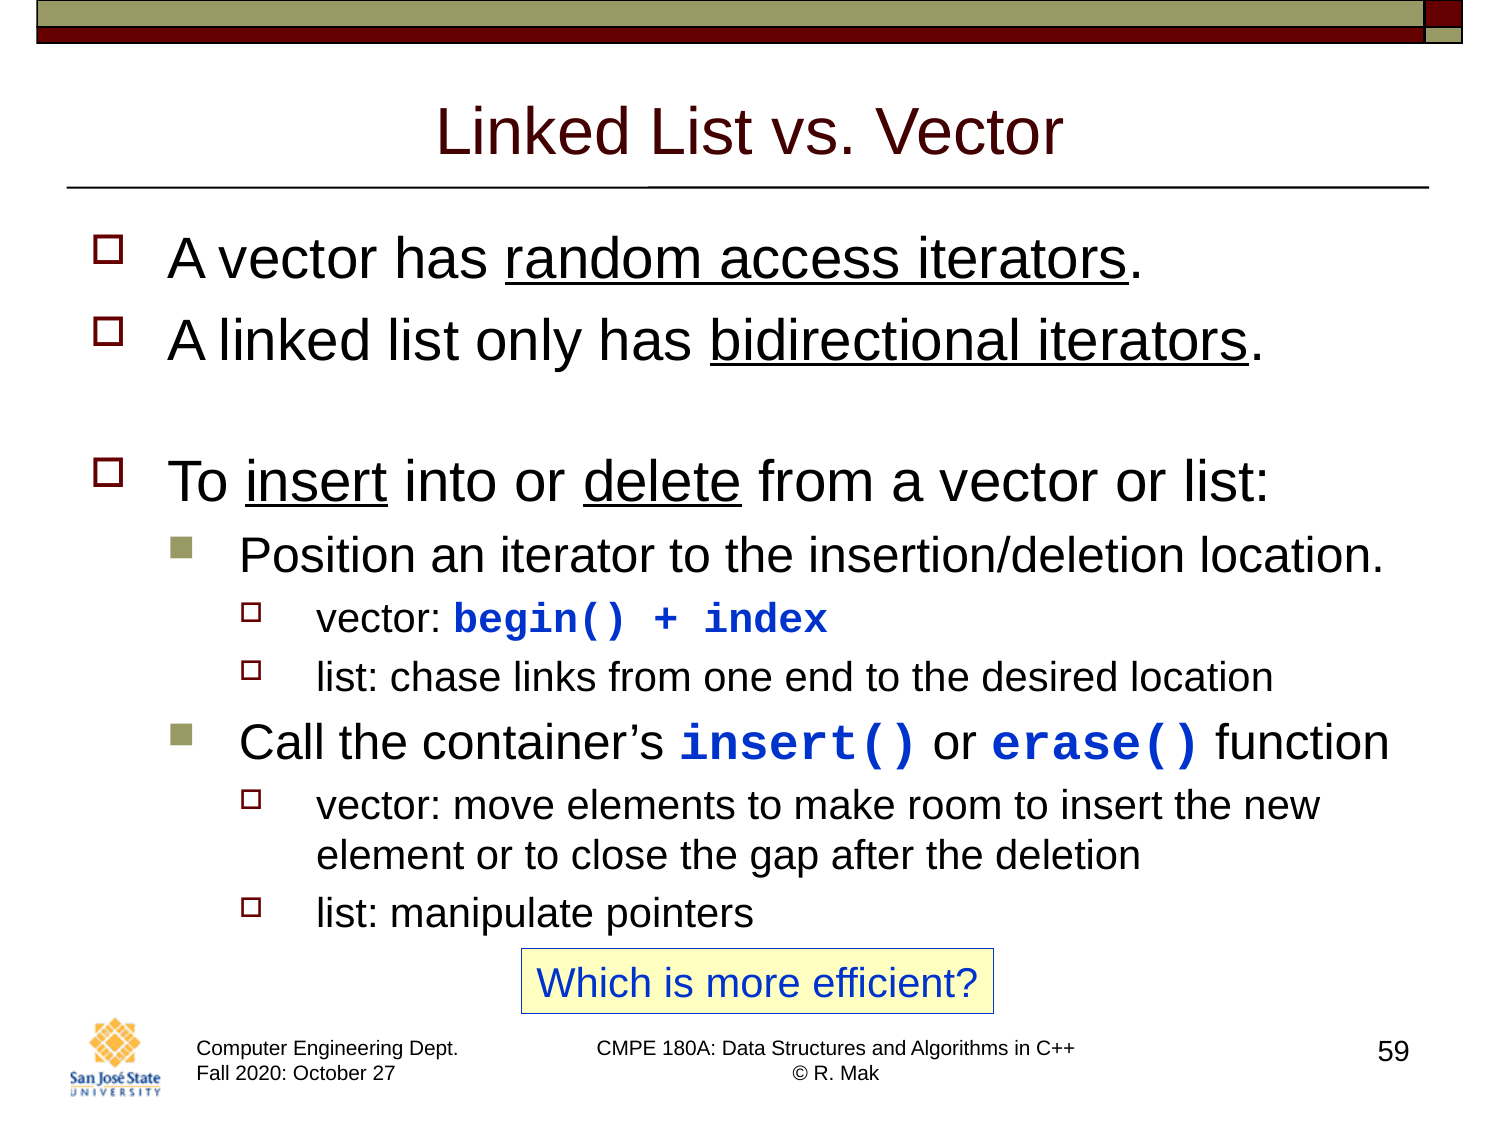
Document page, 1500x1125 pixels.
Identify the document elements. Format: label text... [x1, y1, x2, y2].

picture [60, 1012, 166, 1112]
list A vector has random access iterators. A linked list only has bidirectional iterators. To insert into or delete from a vector or list: Position an iterator to the insertion/deletion location. vector: begin() + index list: chase links from one end to the desired location Call the container’s insert() or erase() function vector: move elements to make room to insert the new element or to close the gap after the deletion list: manipulate pointers [75, 212, 1425, 938]
text_box Which is more efficient? [521, 948, 994, 1014]
title Linked List vs. Vector [75, 67, 1425, 175]
slide_number 59 [1112, 1025, 1425, 1100]
